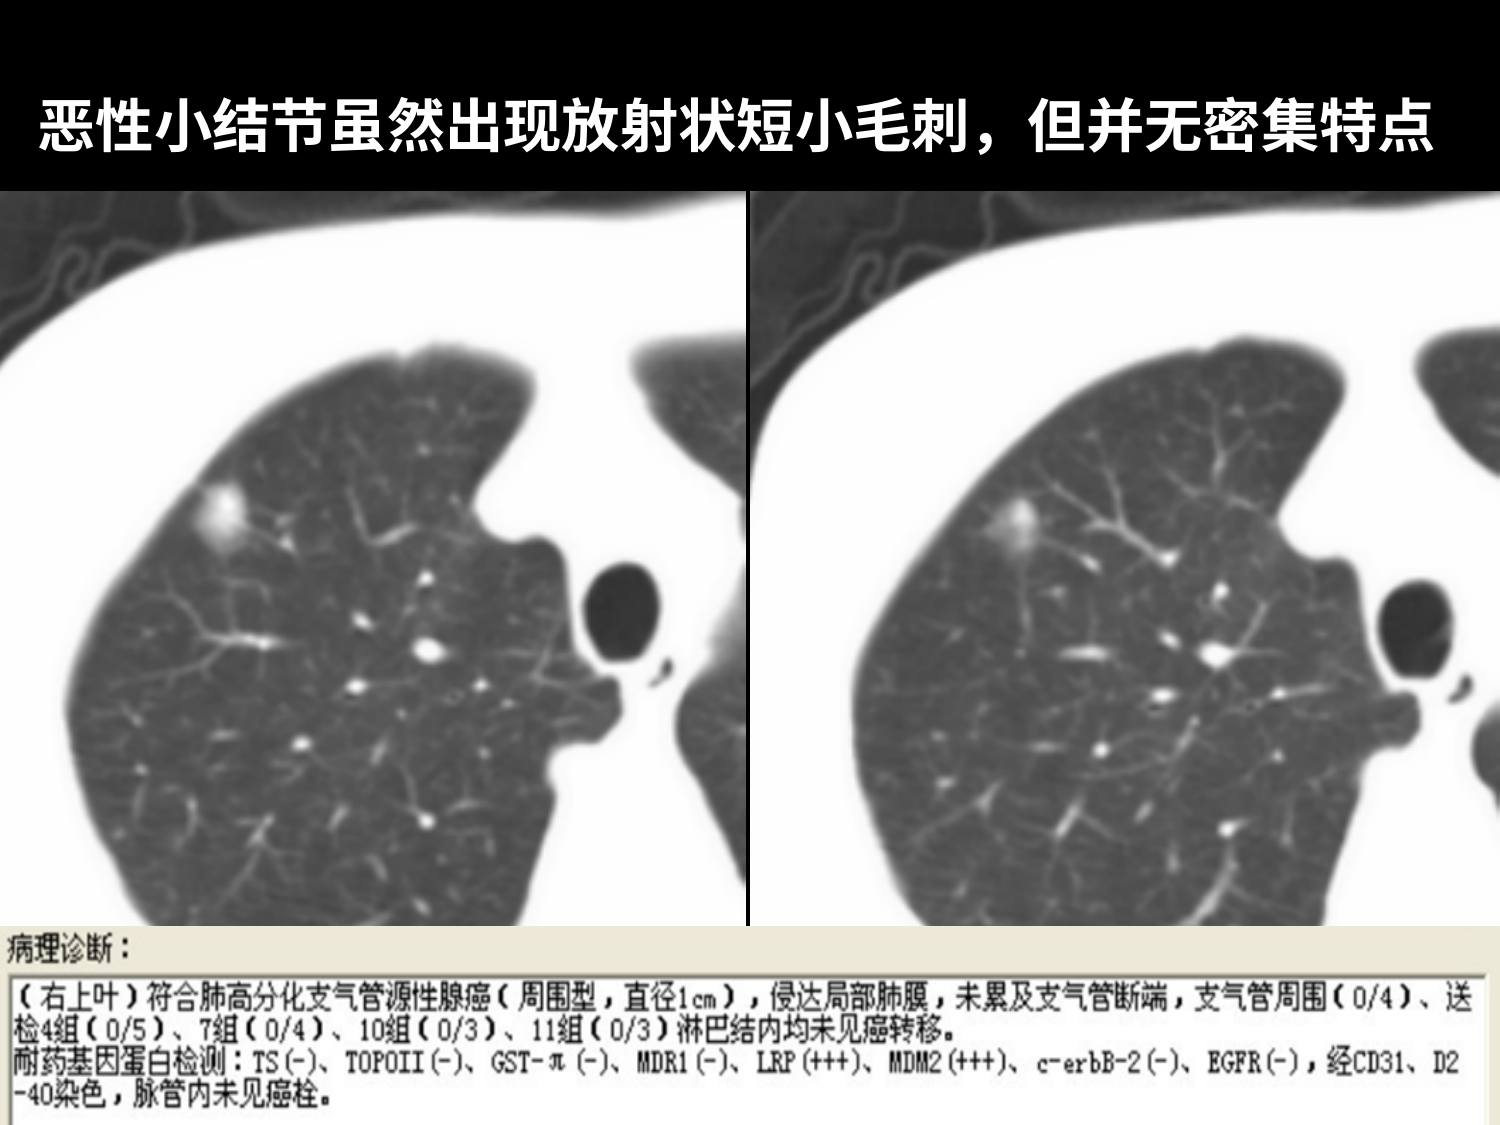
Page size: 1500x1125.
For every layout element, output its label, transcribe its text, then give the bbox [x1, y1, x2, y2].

picture [0, 191, 1500, 1125]
text_box 恶性小结节虽然出现放射状短小毛刺，但并无密集特点 [22, 81, 1469, 167]
